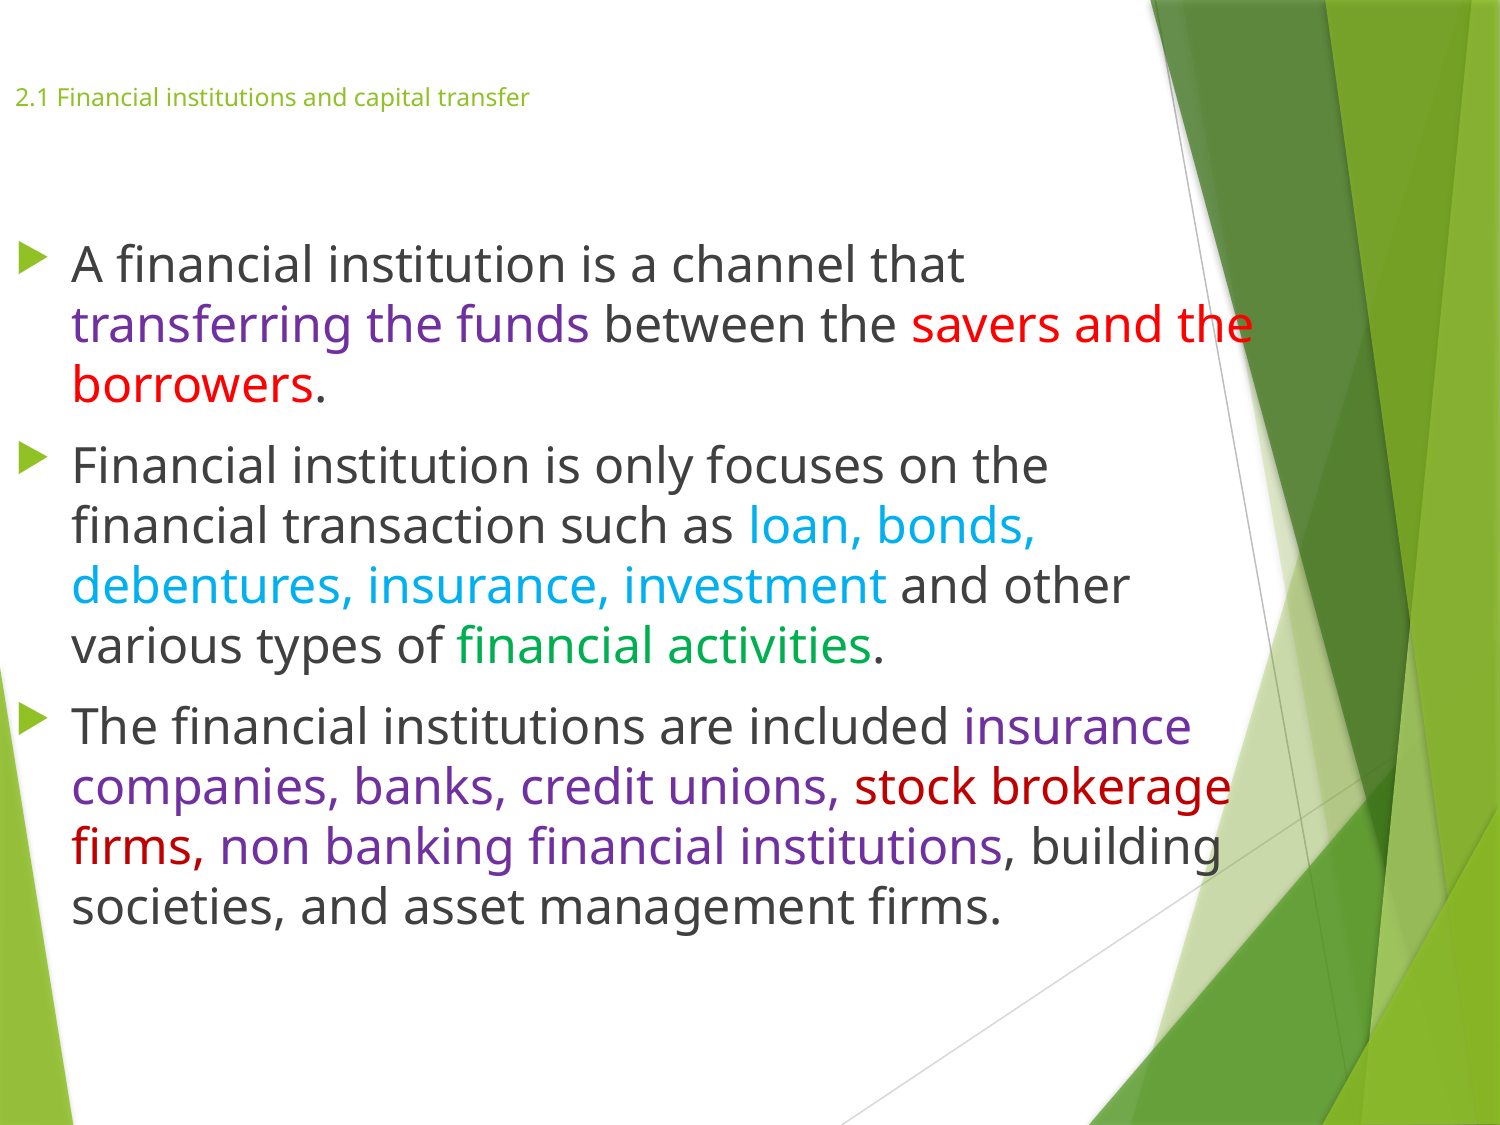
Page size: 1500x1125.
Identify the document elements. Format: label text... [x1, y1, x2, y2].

title 2.1 Financial institutions and capital transfer [0, 45, 1500, 150]
list A financial institution is a channel that transferring the funds between the savers and the borrowers. Financial institution is only focuses on the financial transaction such as loan, bonds, debentures, insurance, investment and other various types of financial activities. The financial institutions are included insurance companies, banks, credit unions, stock brokerage firms, non banking financial institutions, building societies, and asset management firms. [0, 224, 1275, 992]
